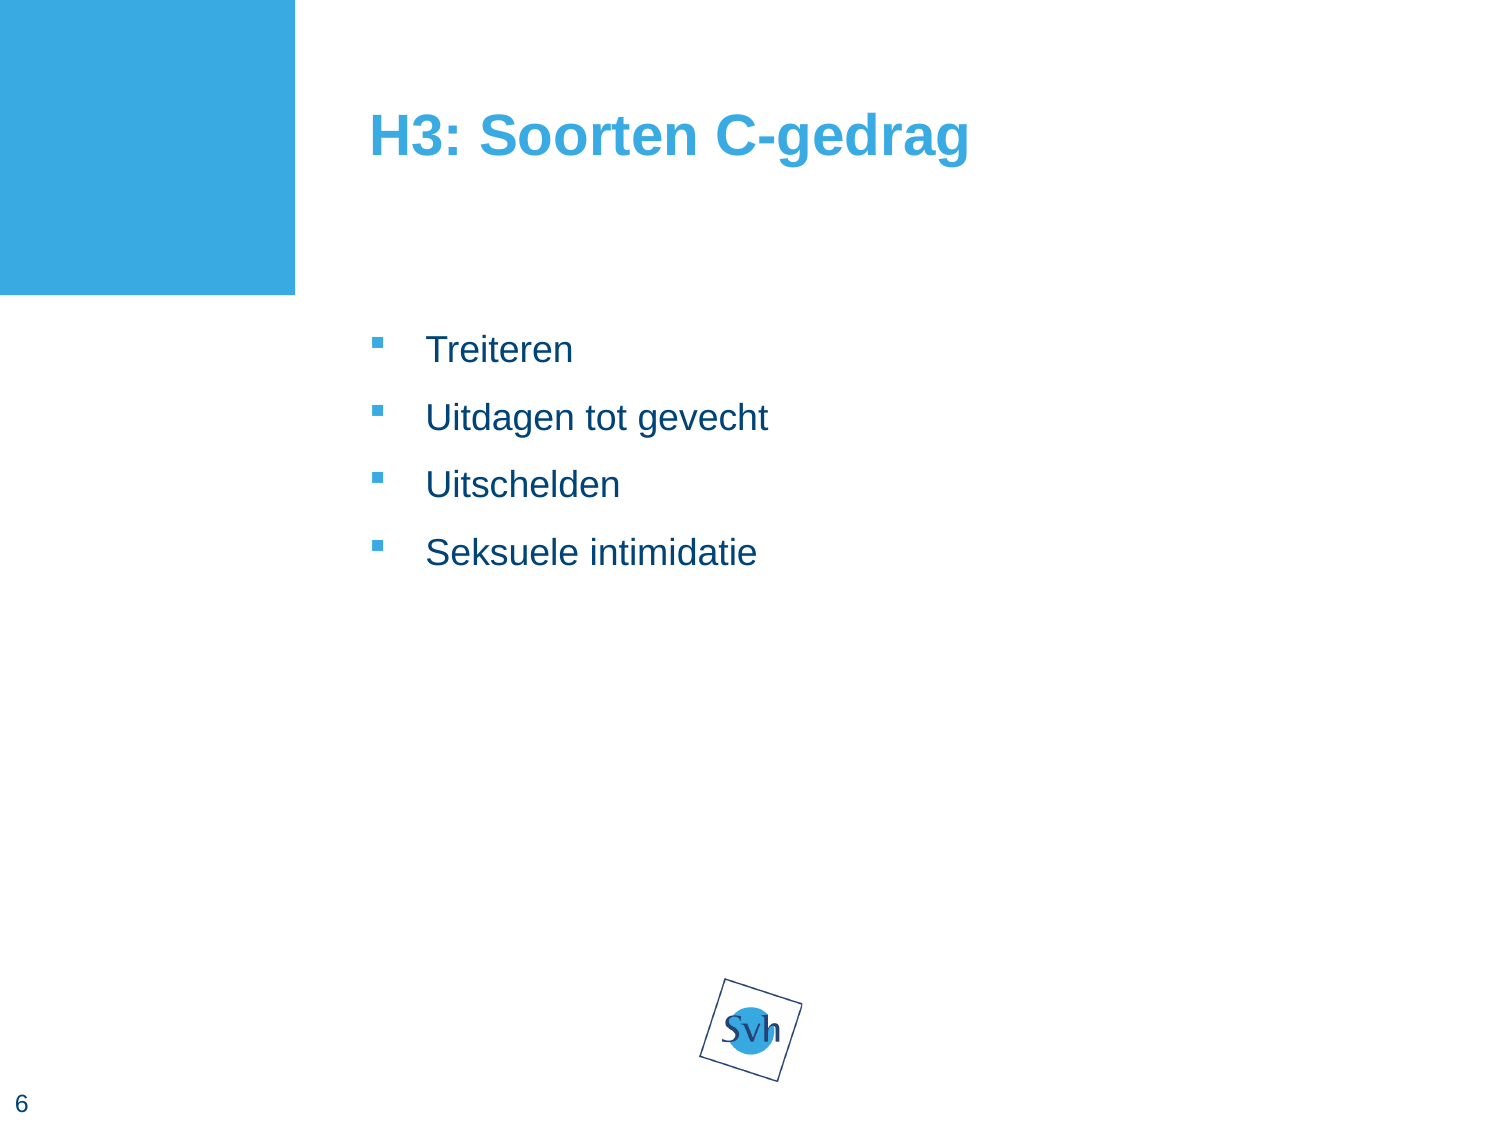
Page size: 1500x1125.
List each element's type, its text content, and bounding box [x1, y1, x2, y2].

title H3: Soorten C-gedrag [353, 88, 1426, 175]
list Treiteren Uitdagen tot gevecht Uitschelden Seksuele intimidatie [353, 295, 1426, 950]
picture [699, 978, 803, 1082]
